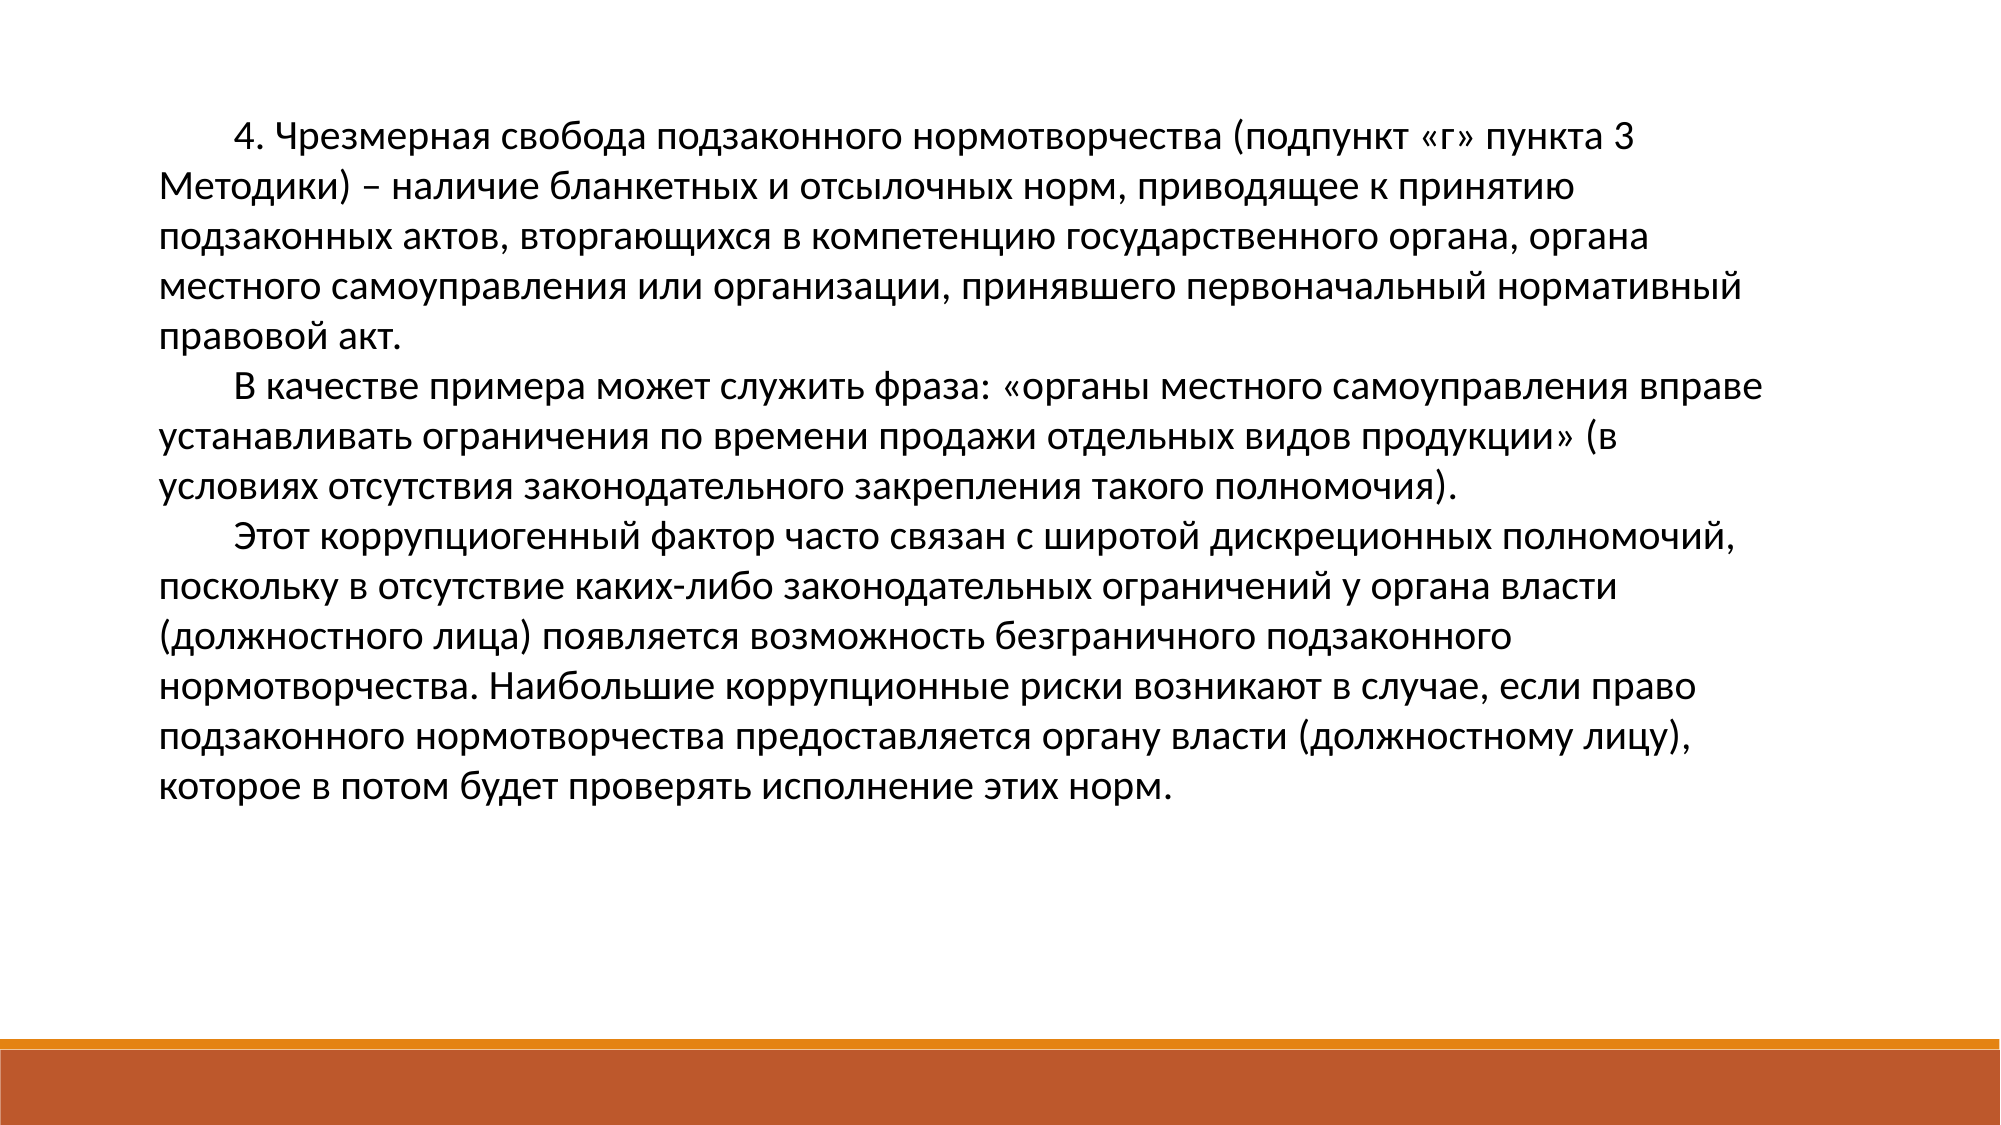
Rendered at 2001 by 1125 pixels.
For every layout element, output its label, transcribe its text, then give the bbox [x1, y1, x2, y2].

text_box 4. Чрезмерная свобода подзаконного нормотворчества (подпункт «г» пункта 3 Методики) – наличие бланкетных и отсылочных норм, приводящее к принятию подзаконных актов, вторгающихся в компетенцию государственного органа, органа местного самоуправления или организации, принявшего первоначальный нормативный правовой акт. В качестве примера может служить фраза: «органы местного самоуправления вправе устанавливать ограничения по времени продажи отдельных видов продукции» (в условиях отсутствия законодательного закрепления такого полномочия). Этот коррупциогенный фактор часто связан с широтой дискреционных полномочий, поскольку в отсутствие каких-либо законодательных ограничений у органа власти (должностного лица) появляется возможность безграничного подзаконного нормотворчества. Наибольшие коррупционные риски возникают в случае, если право подзаконного нормотворчества предоставляется органу власти (должностному лицу), которое в потом будет проверять исполнение этих норм. [143, 100, 1803, 816]
